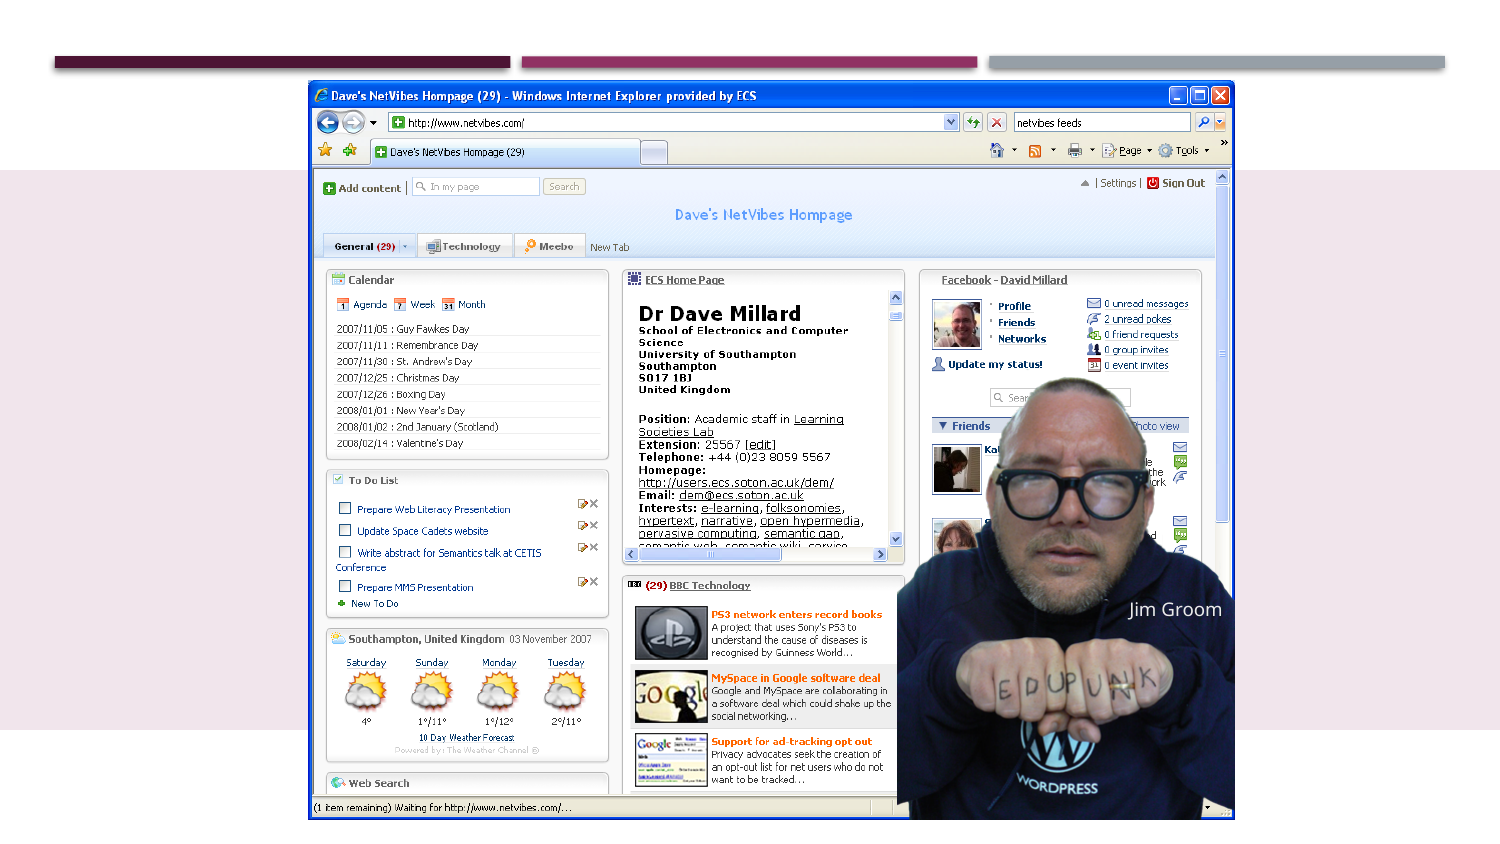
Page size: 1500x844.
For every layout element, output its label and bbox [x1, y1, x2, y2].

text_box [1240, 170, 1500, 730]
picture [308, 79, 1236, 821]
text_box [0, 170, 302, 730]
